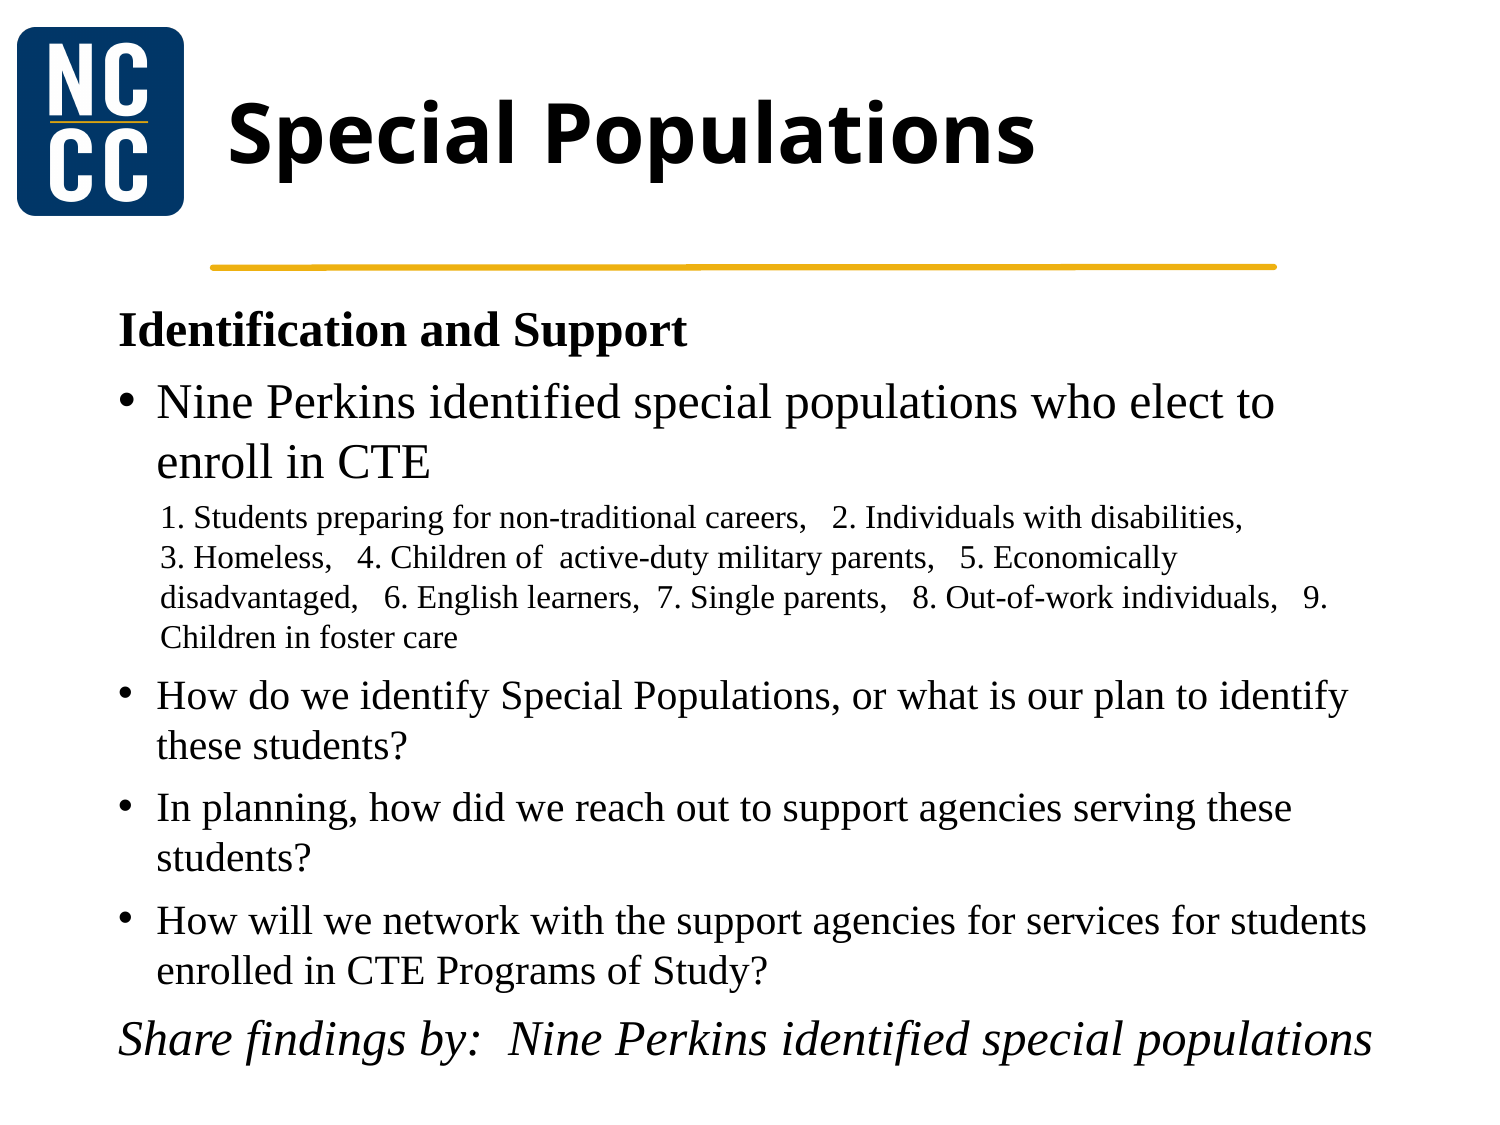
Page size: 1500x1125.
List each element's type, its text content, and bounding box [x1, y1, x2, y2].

list Identification and Support Nine Perkins identified special populations who elect to enroll in CTE 1. Students preparing for non-traditional careers, 2. Individuals with disabilities, 3. Homeless, 4. Children of active-duty military parents, 5. Economically disadvantaged, 6. English learners, 7. Single parents, 8. Out-of-work individuals, 9. Children in foster care How do we identify Special Populations, or what is our plan to identify these students? In planning, how did we reach out to support agencies serving these students? How will we network with the support agencies for services for students enrolled in CTE Programs of Study? Share findings by: Nine Perkins identified special populations [103, 288, 1397, 1113]
title Special Populations [212, 27, 1421, 246]
picture [17, 27, 184, 216]
